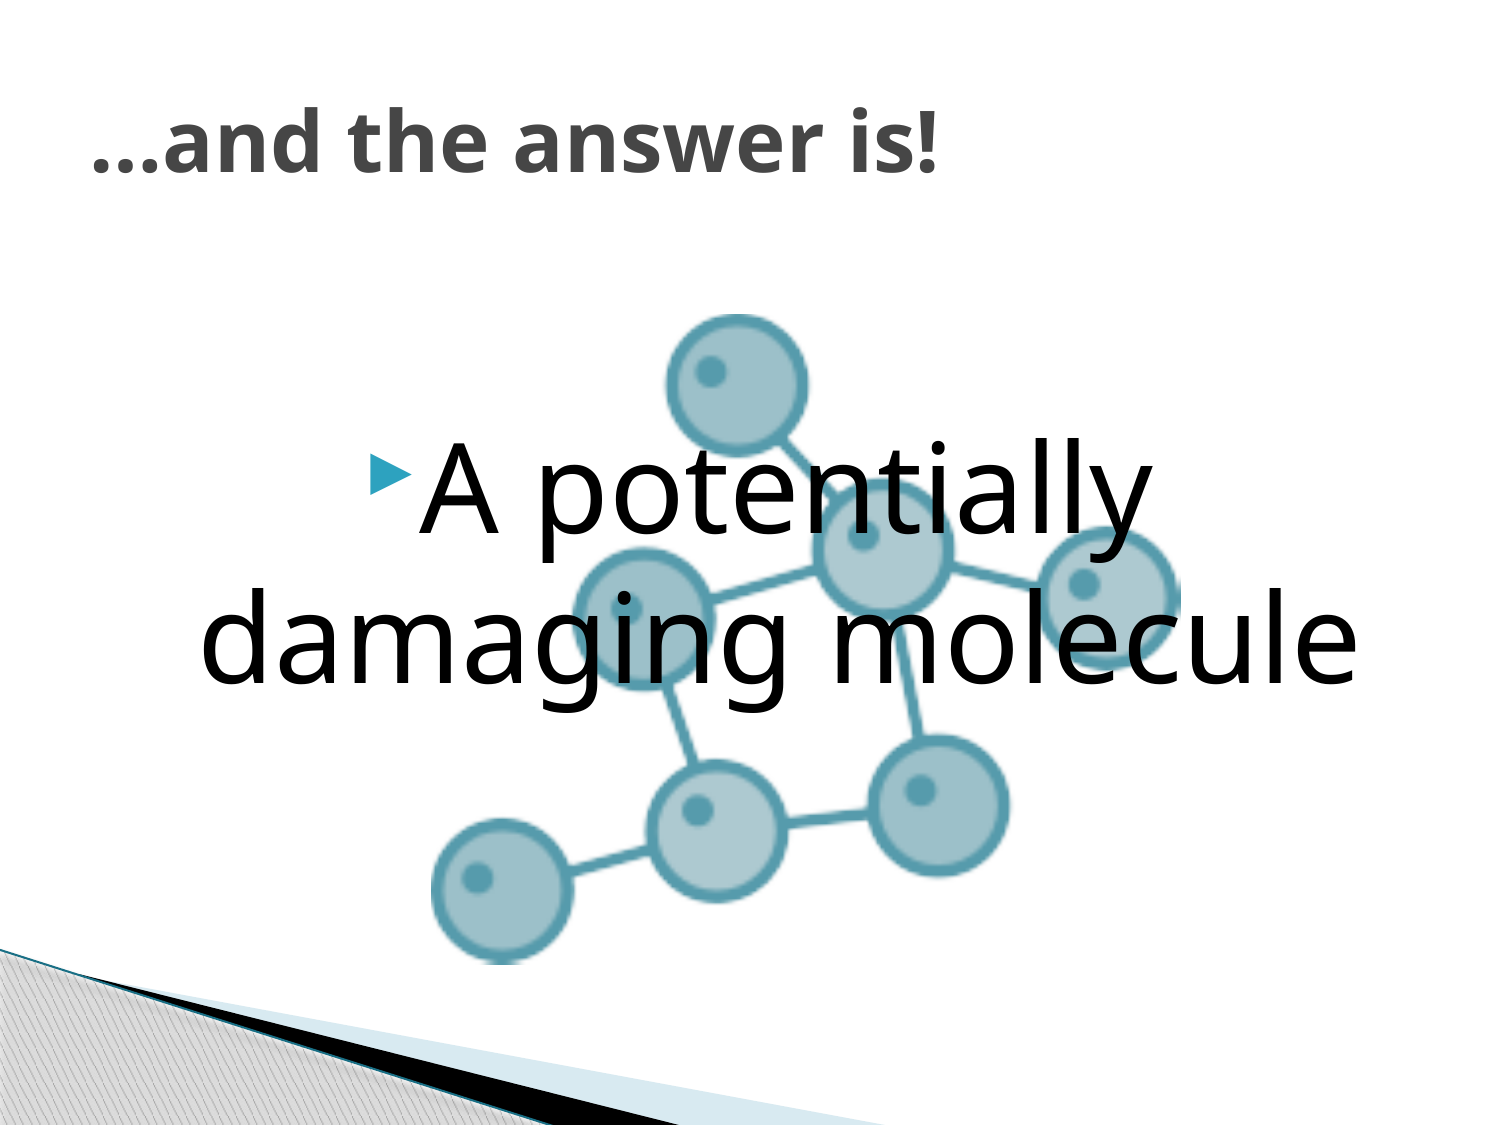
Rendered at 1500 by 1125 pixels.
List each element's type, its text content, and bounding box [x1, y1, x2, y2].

list A potentially damaging molecule [75, 243, 1425, 986]
picture [430, 314, 1182, 965]
title …and the answer is! [75, 45, 1425, 233]
